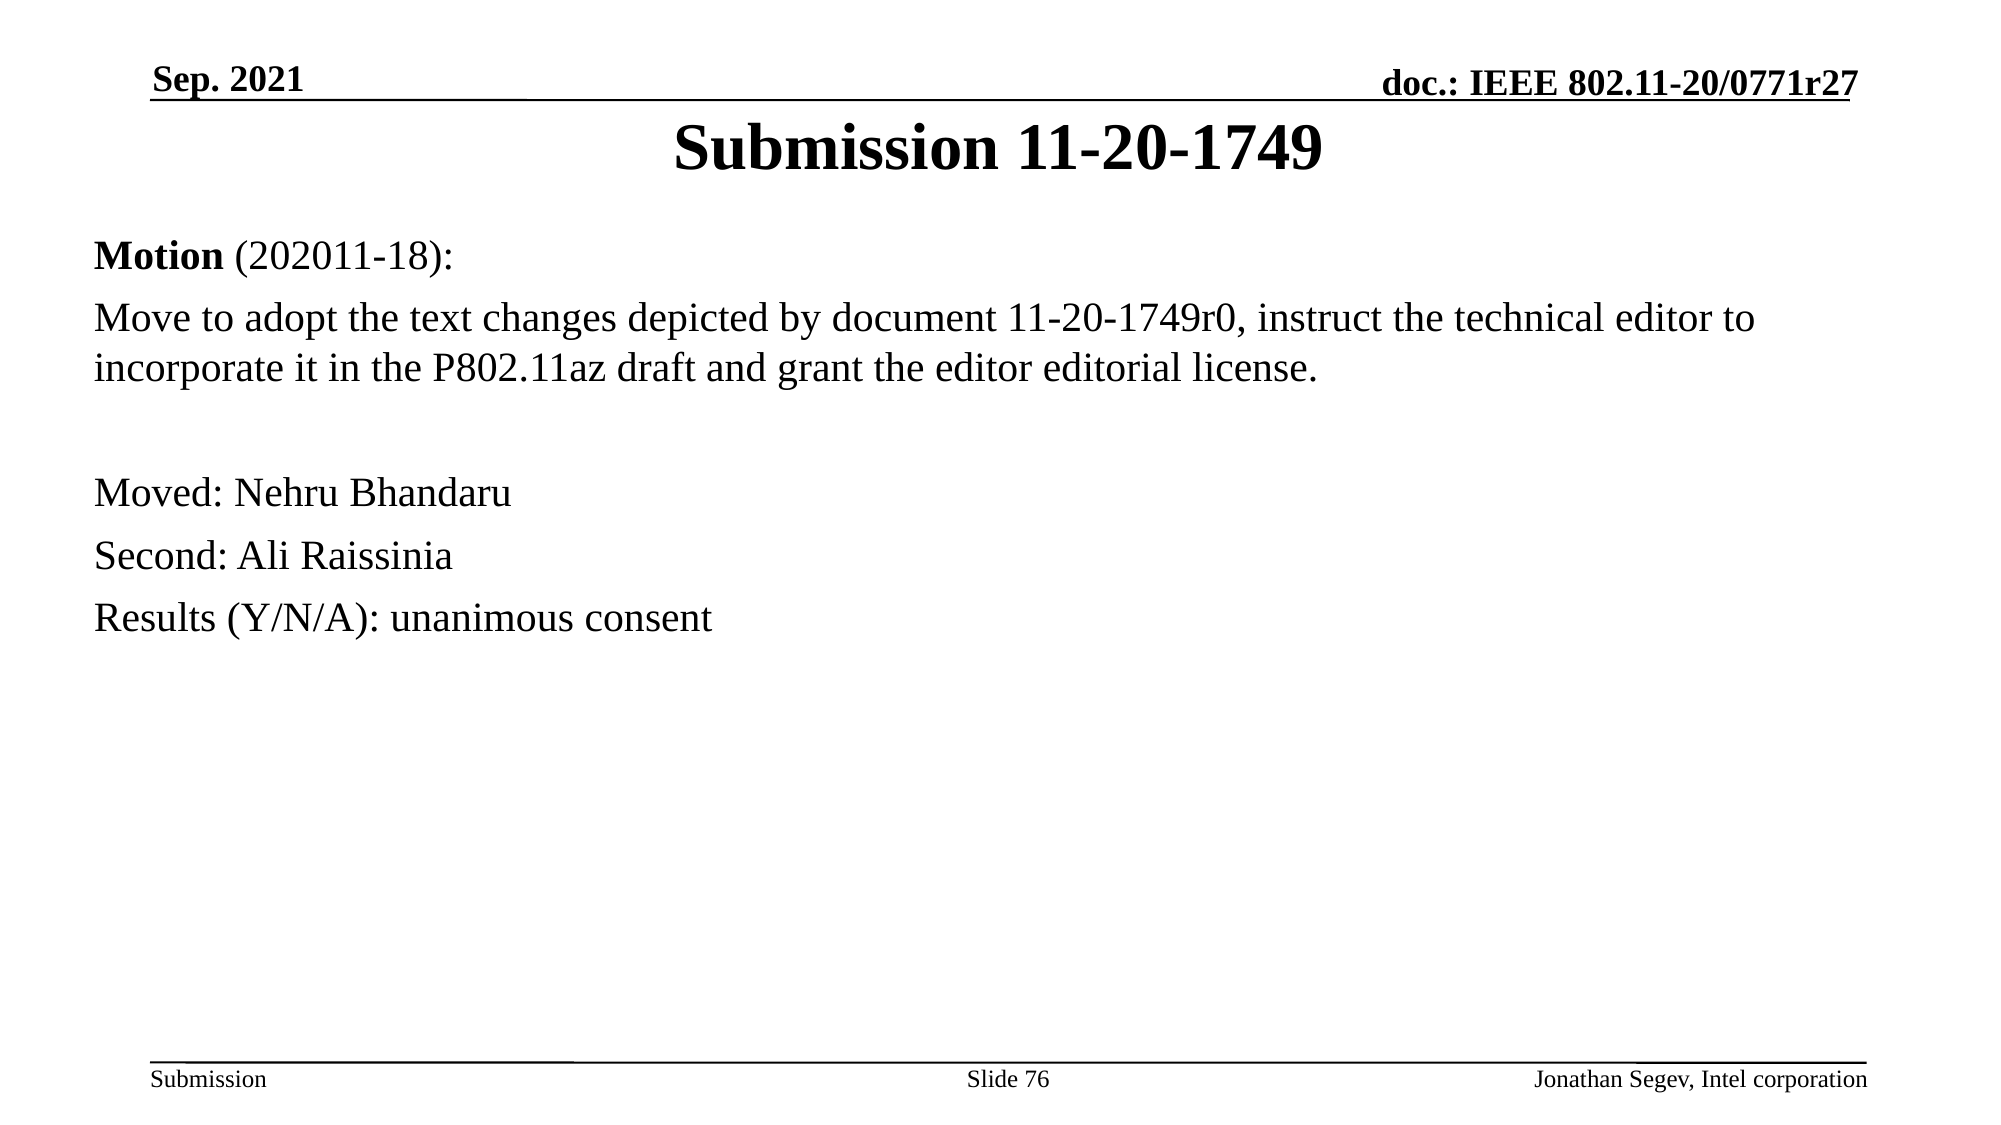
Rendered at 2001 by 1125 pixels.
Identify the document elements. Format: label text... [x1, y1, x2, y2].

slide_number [152, 54, 563, 100]
title Submission 11-20-1749 [149, 112, 1850, 173]
list Motion (202011-18): Move to adopt the text changes depicted by document 11-20-1749r0, instruct the technical editor to incorporate it in the P802.11az draft and grant the editor editorial license. Moved: Nehru Bhandaru Second: Ali Raissinia Results (Y/N/A): unanimous consent [78, 219, 1922, 1000]
footer Jonathan Segev, Intel corporation [1171, 1061, 1869, 1093]
slide_number Slide 76 [950, 1061, 1067, 1123]
